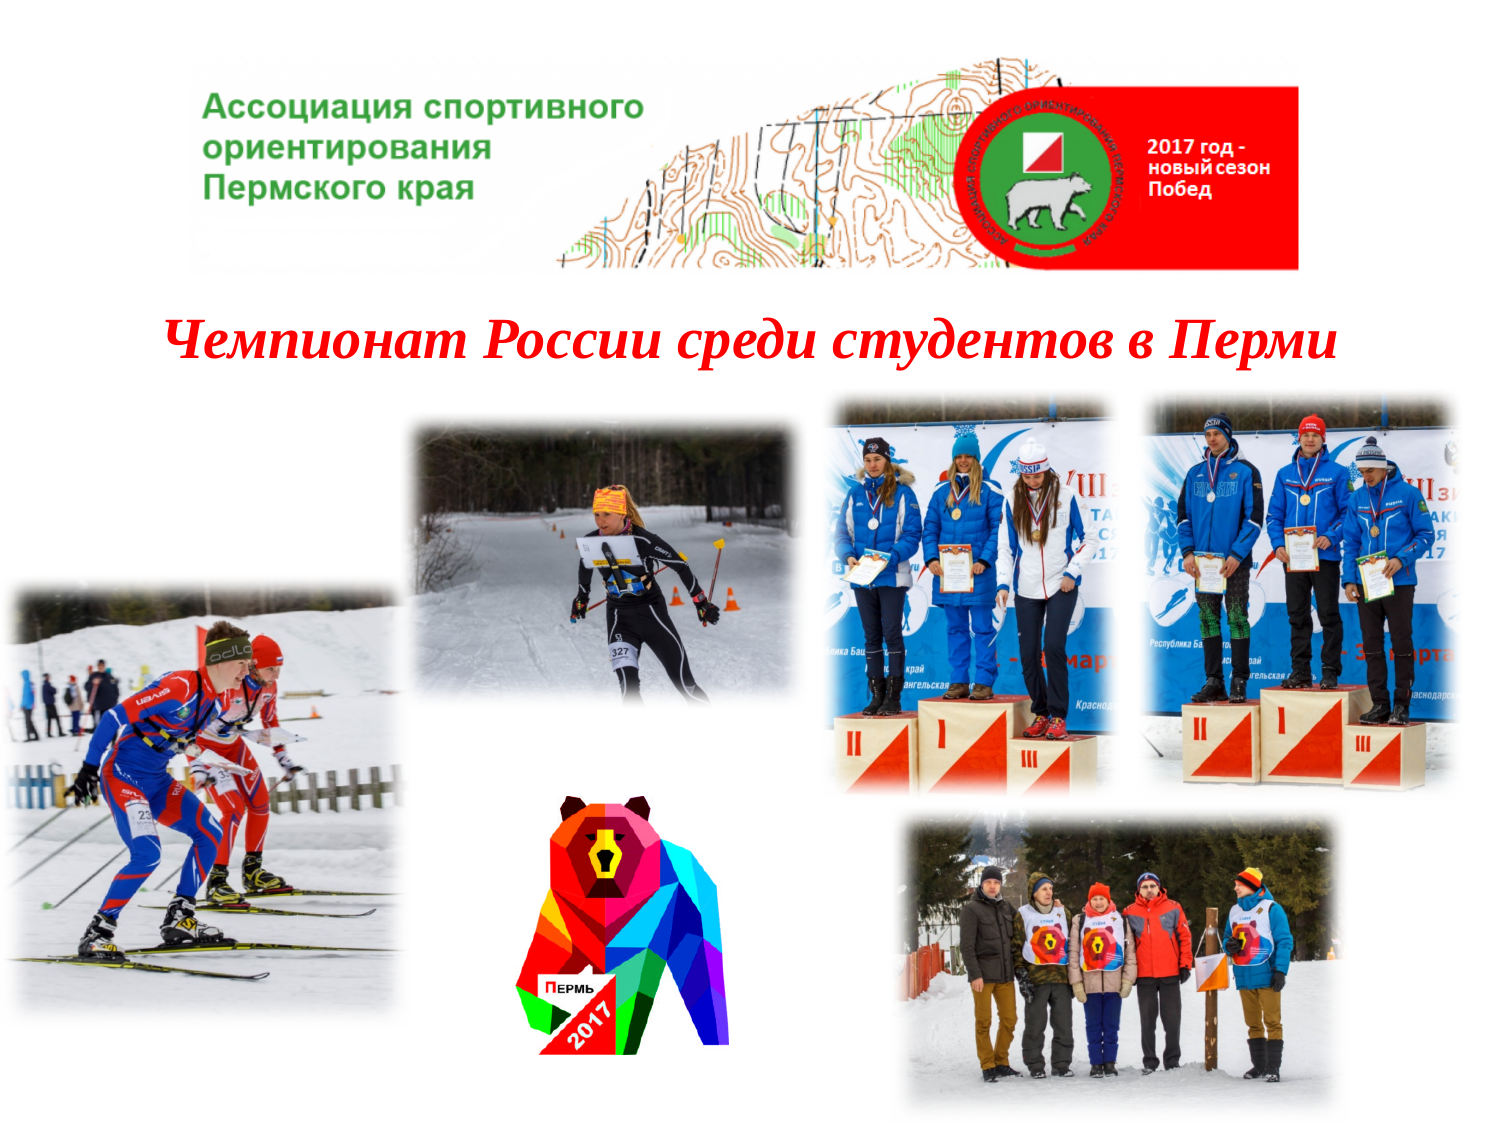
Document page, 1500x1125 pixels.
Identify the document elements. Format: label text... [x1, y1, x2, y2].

picture [189, 56, 1301, 278]
picture [820, 386, 1122, 801]
picture [890, 805, 1349, 1125]
picture [0, 409, 809, 1029]
picture [514, 796, 729, 1055]
picture [1136, 386, 1464, 801]
text_box Чемпионат России среди студентов в Перми [0, 292, 1500, 378]
